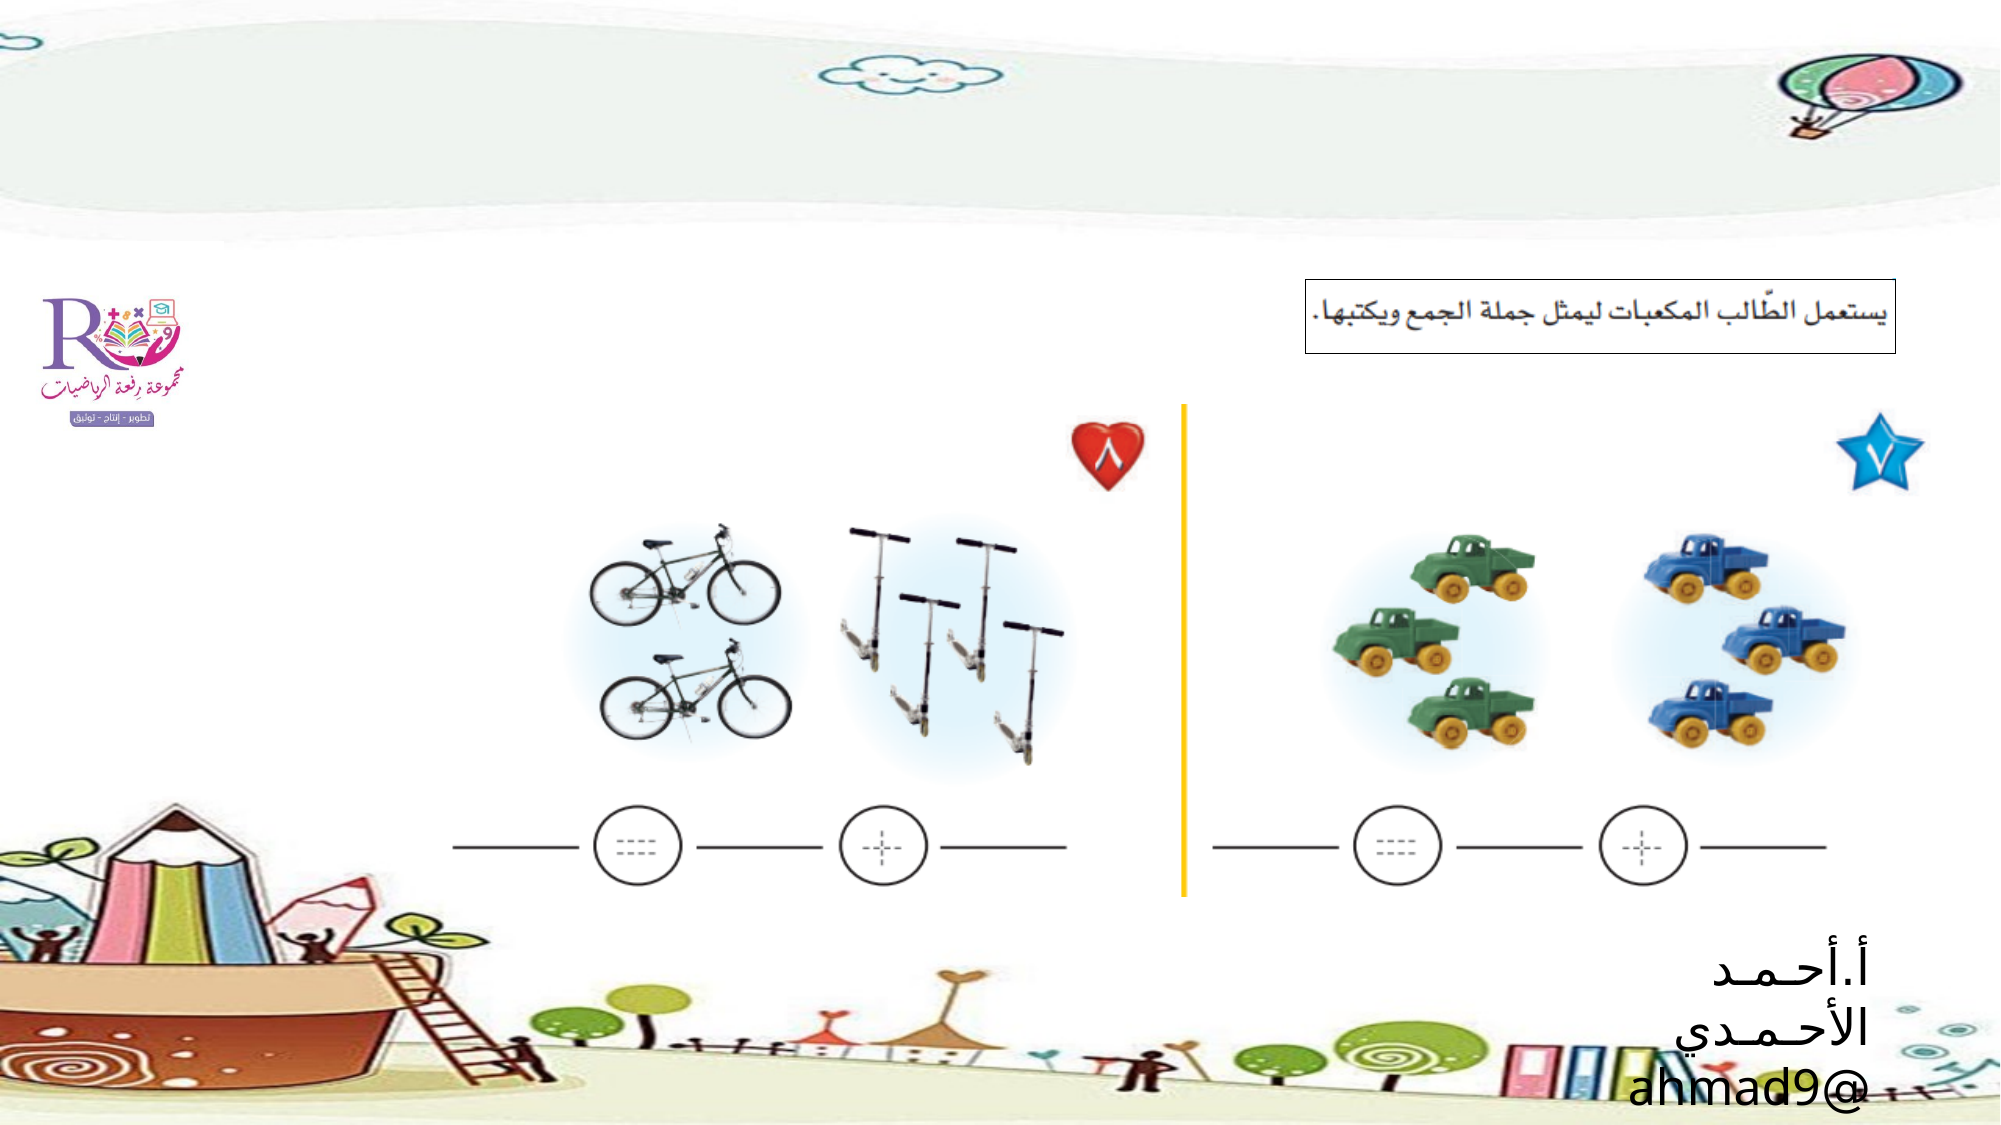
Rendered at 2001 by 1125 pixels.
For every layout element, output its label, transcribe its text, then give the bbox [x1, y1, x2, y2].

text_box أ.أحـمـد الأحـمـدي @ahmad9963 [1600, 927, 1886, 1125]
picture [0, 0, 2001, 1125]
